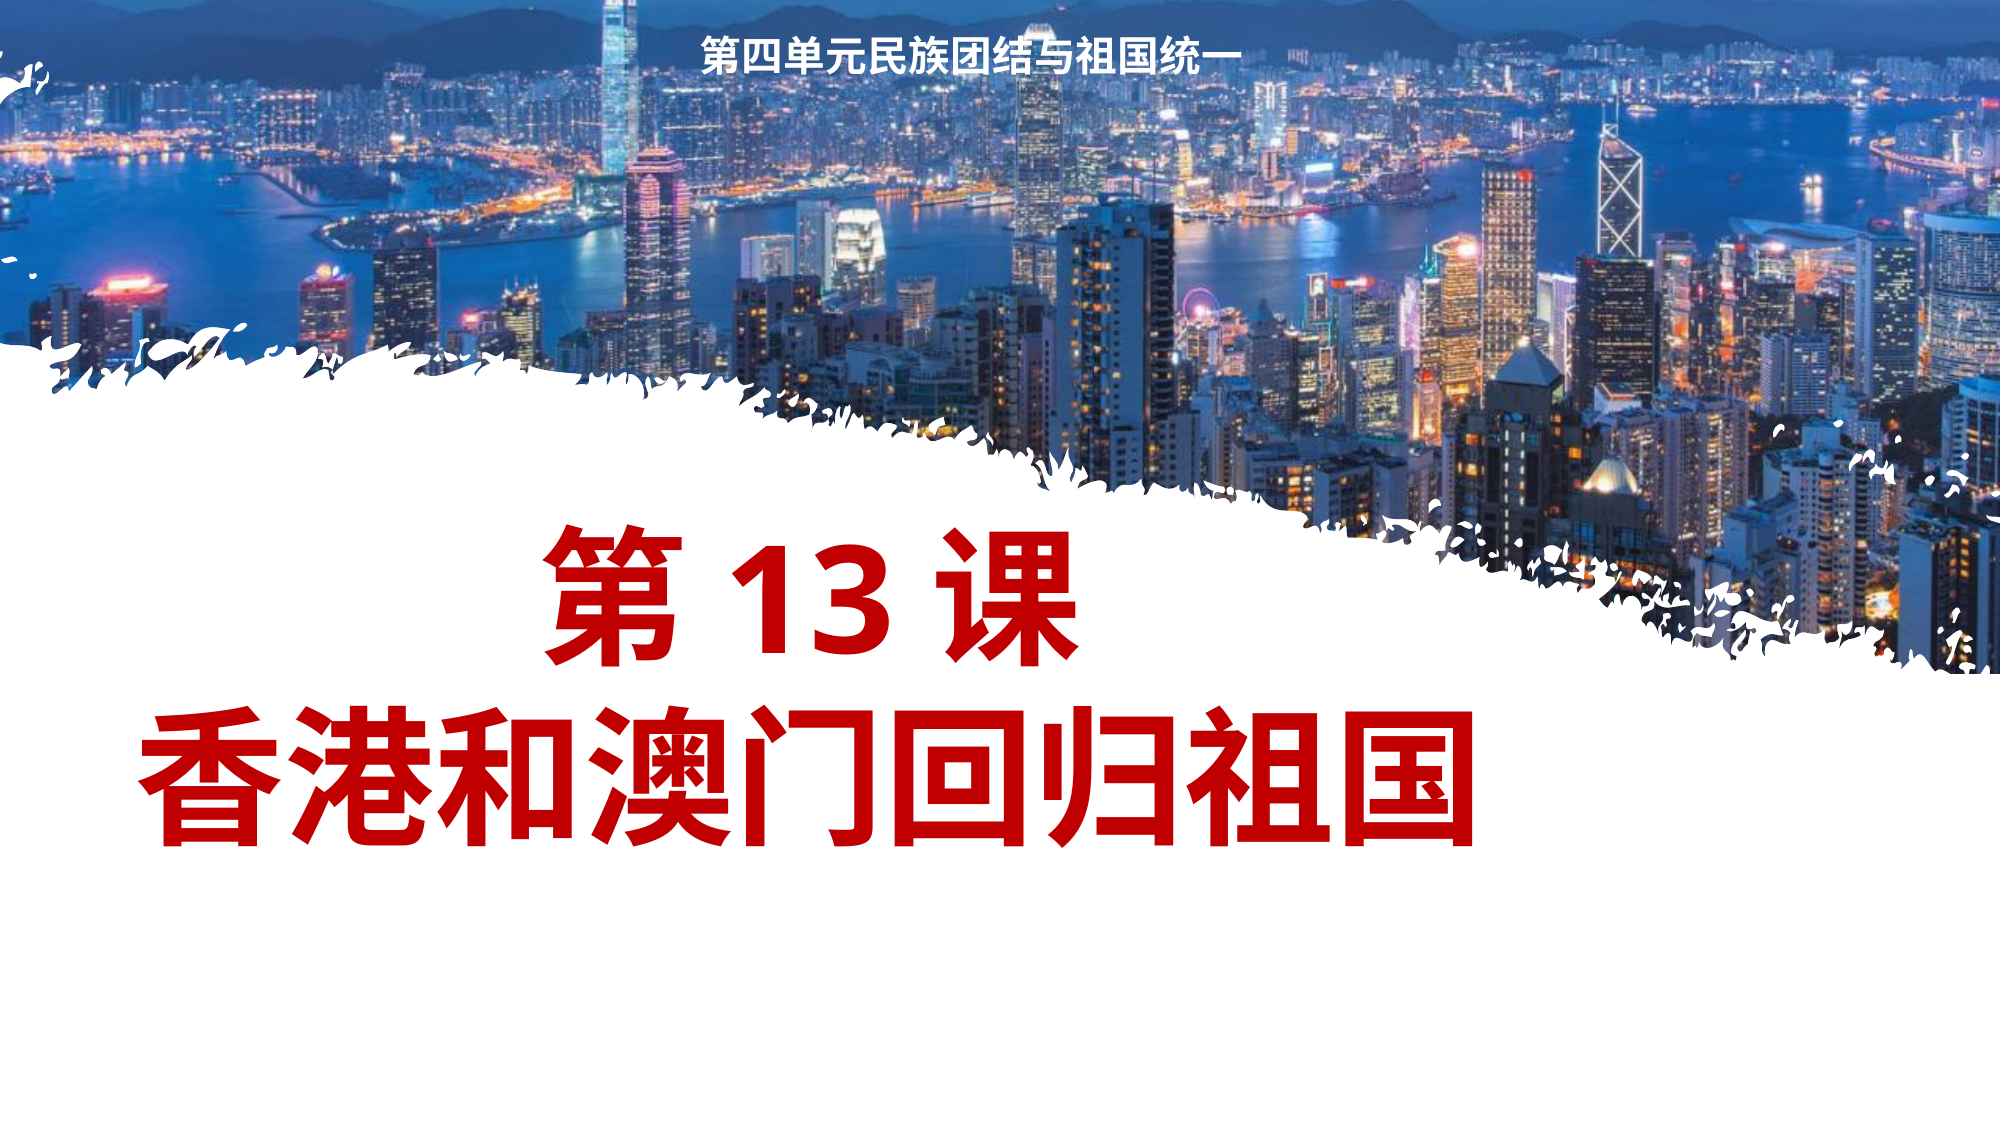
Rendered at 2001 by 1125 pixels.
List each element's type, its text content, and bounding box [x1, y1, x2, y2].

picture [0, 0, 2000, 675]
text_box 第13课 香港和澳门回归祖国 [0, 675, 1620, 991]
